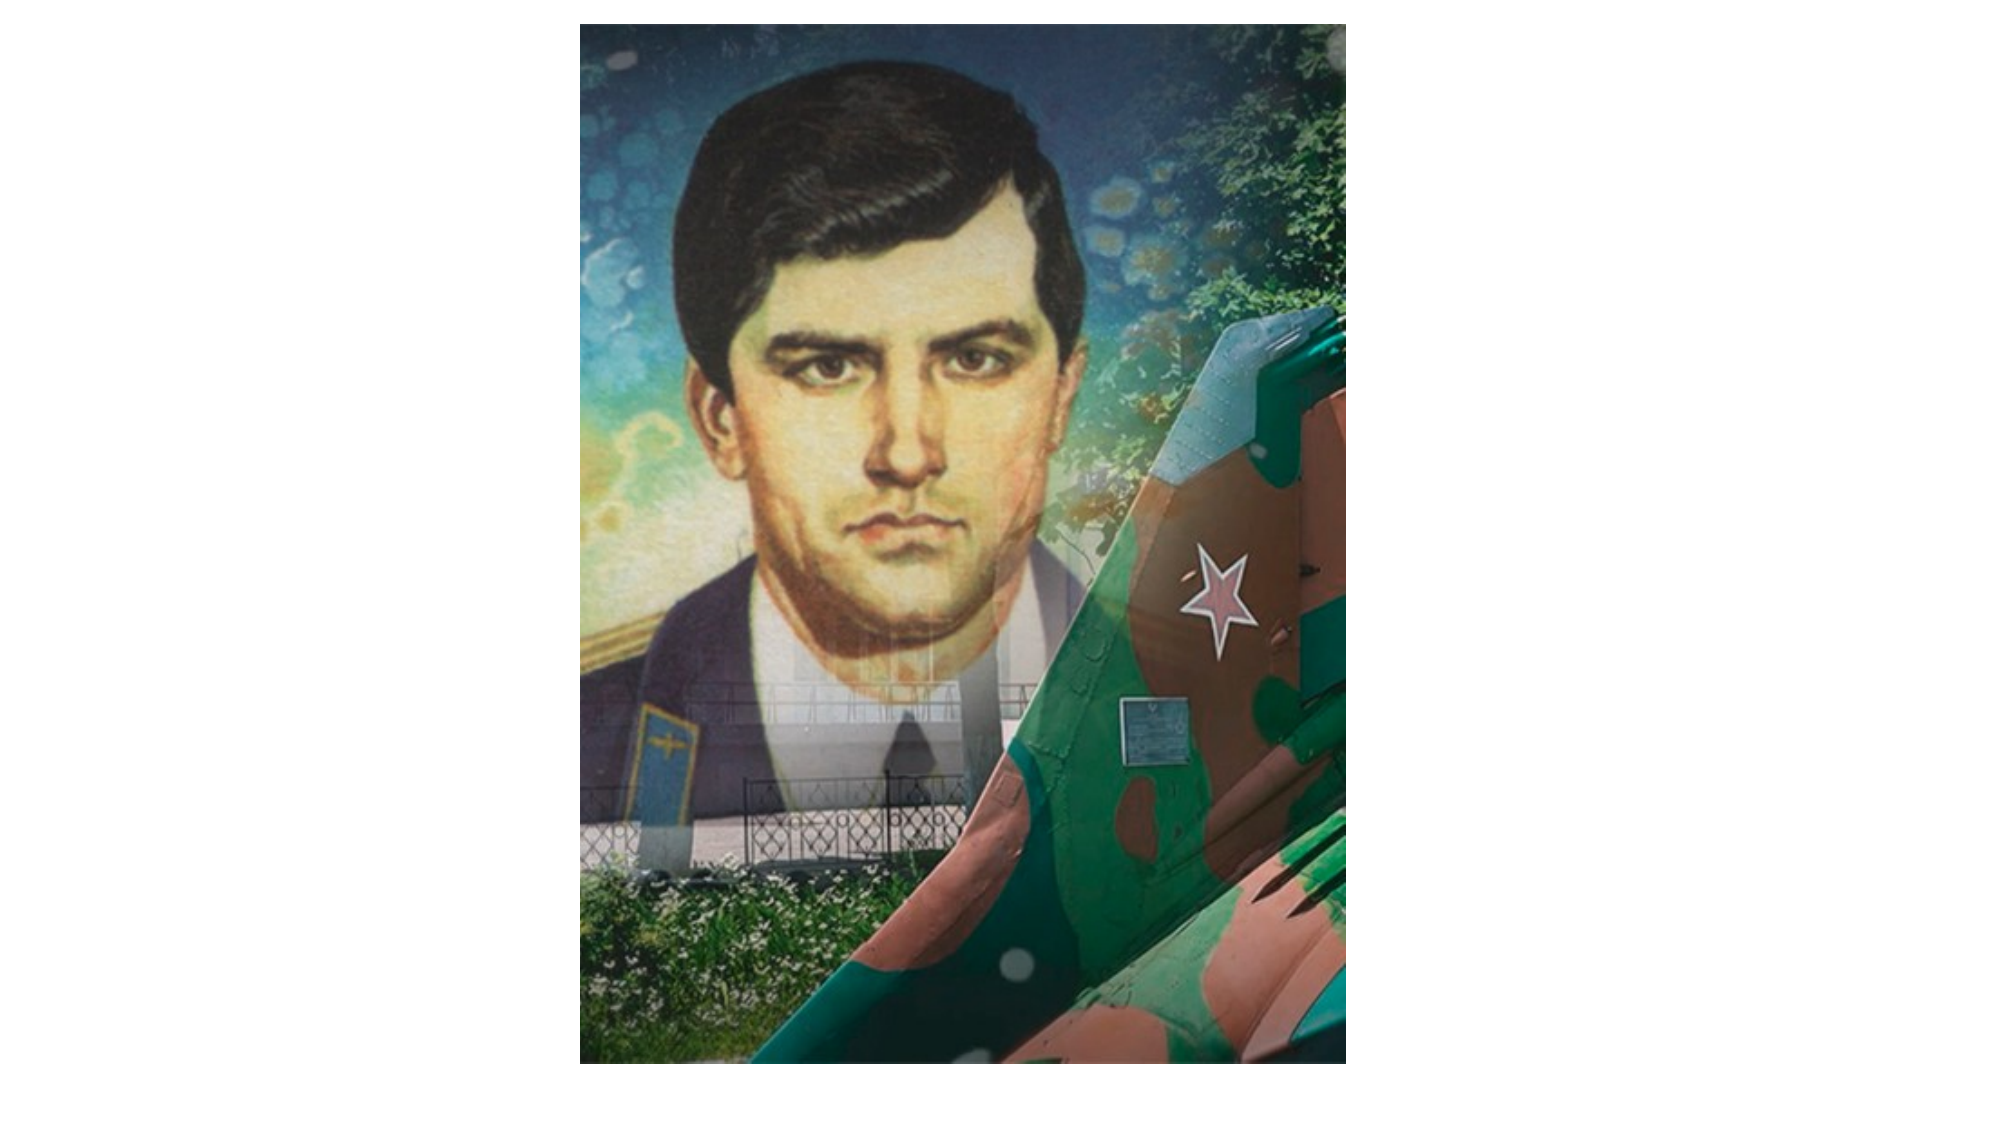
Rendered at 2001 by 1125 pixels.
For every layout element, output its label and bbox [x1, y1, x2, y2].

picture [580, 24, 1346, 1064]
